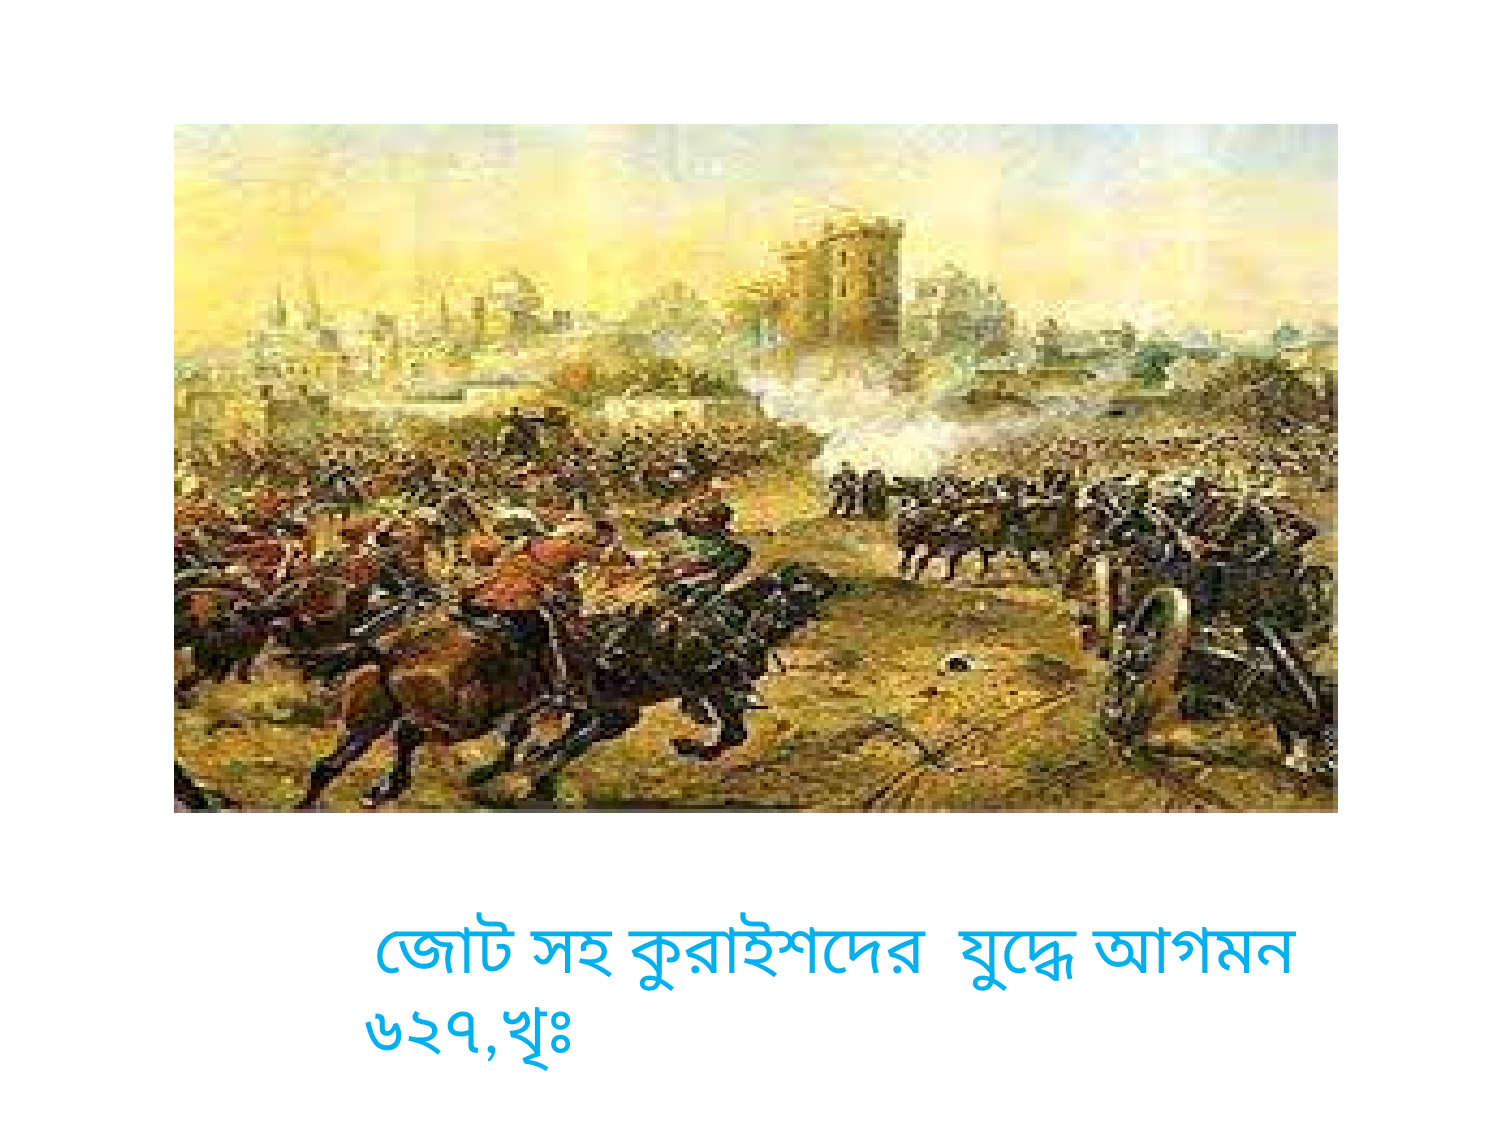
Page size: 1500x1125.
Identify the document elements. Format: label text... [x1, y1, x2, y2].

text_box জোট সহ কুরাইশদের যুদ্ধে আগমন ৬২৭,খৃঃ [349, 899, 1338, 1075]
picture [174, 124, 1338, 813]
